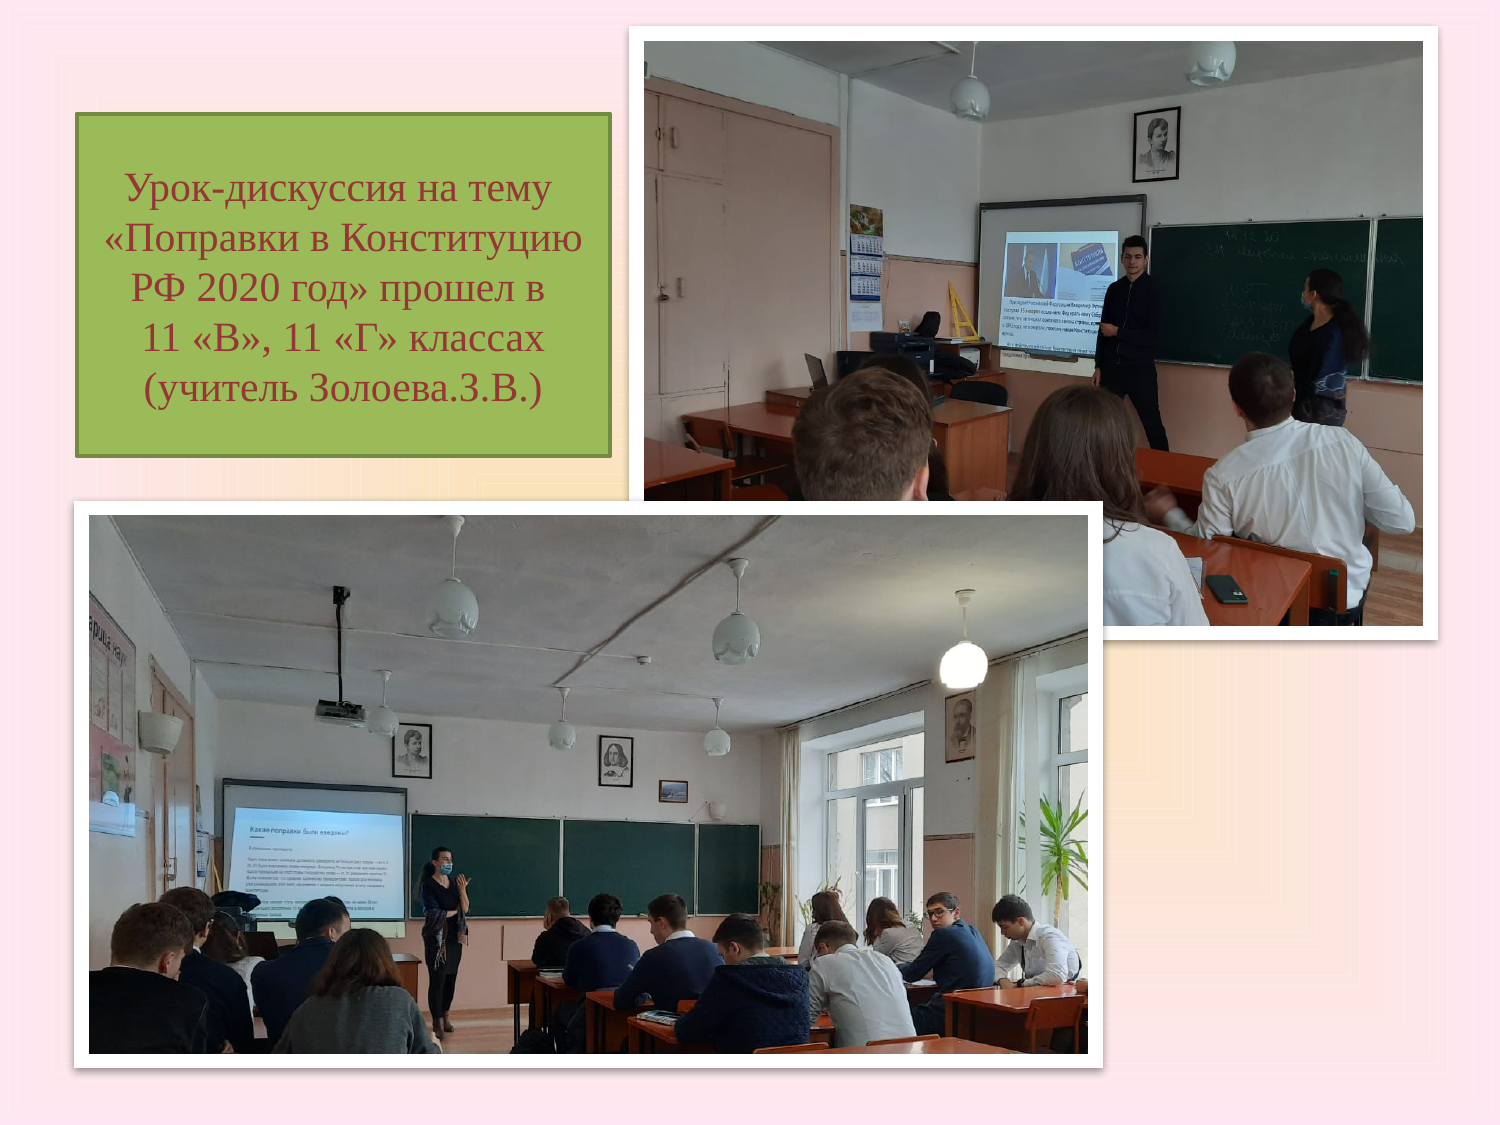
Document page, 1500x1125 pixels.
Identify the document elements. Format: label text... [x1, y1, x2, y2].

title Урок-дискуссия на тему «Поправки в Конституцию РФ 2020 год» прошел в 11 «В», 11 «Г» классах (учитель Золоева.З.В.) [75, 112, 612, 458]
picture [88, 40, 1424, 1054]
